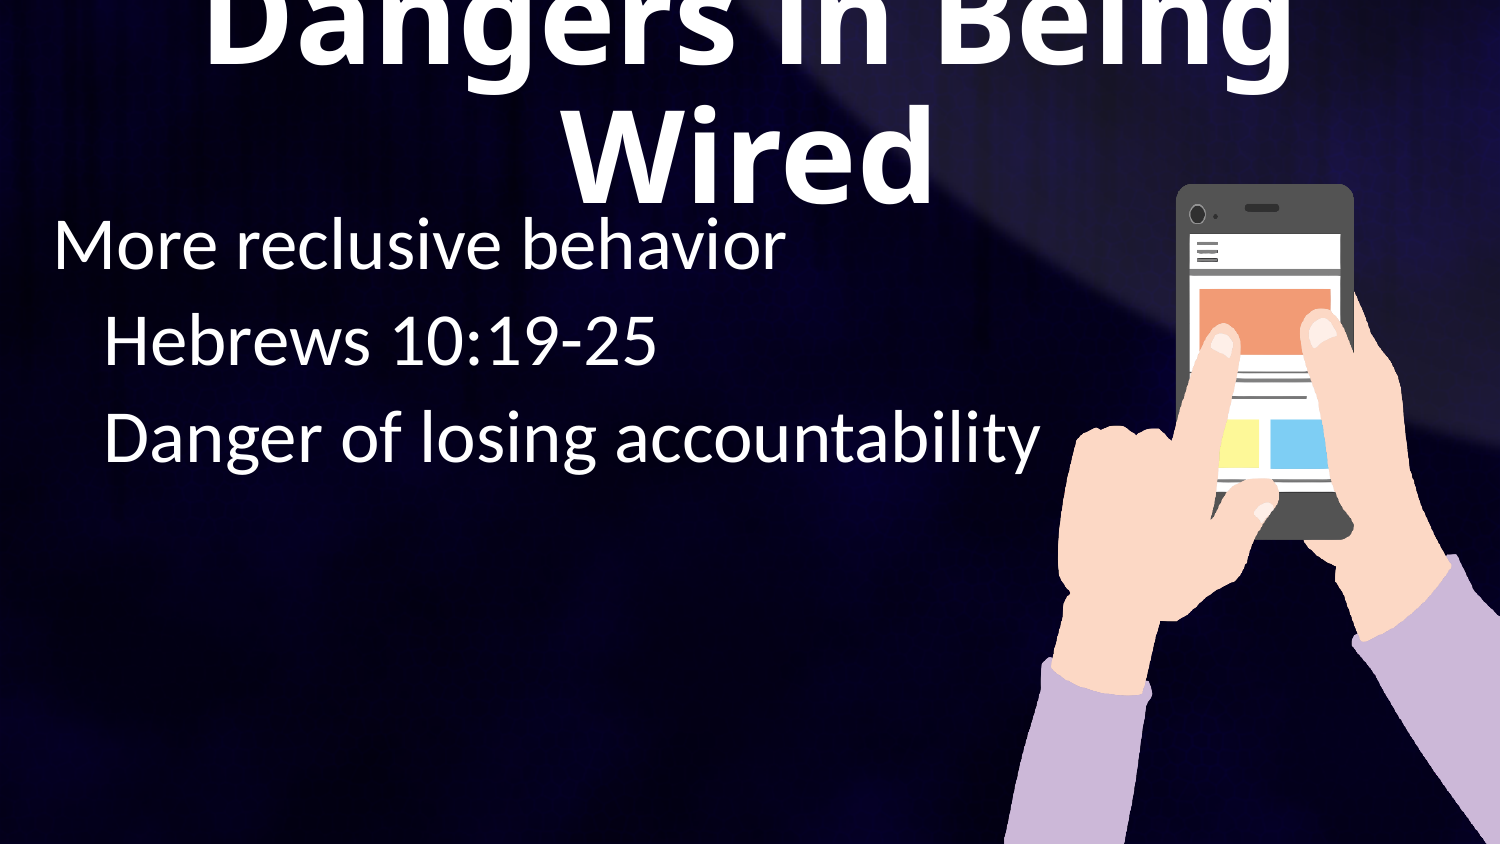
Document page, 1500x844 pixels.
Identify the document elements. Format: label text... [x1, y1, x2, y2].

title Dangers in Being Wired [0, 0, 1500, 185]
list More reclusive behavior Hebrews 10:19-25 Danger of losing accountability [37, 196, 1004, 822]
picture [0, 184, 1500, 844]
